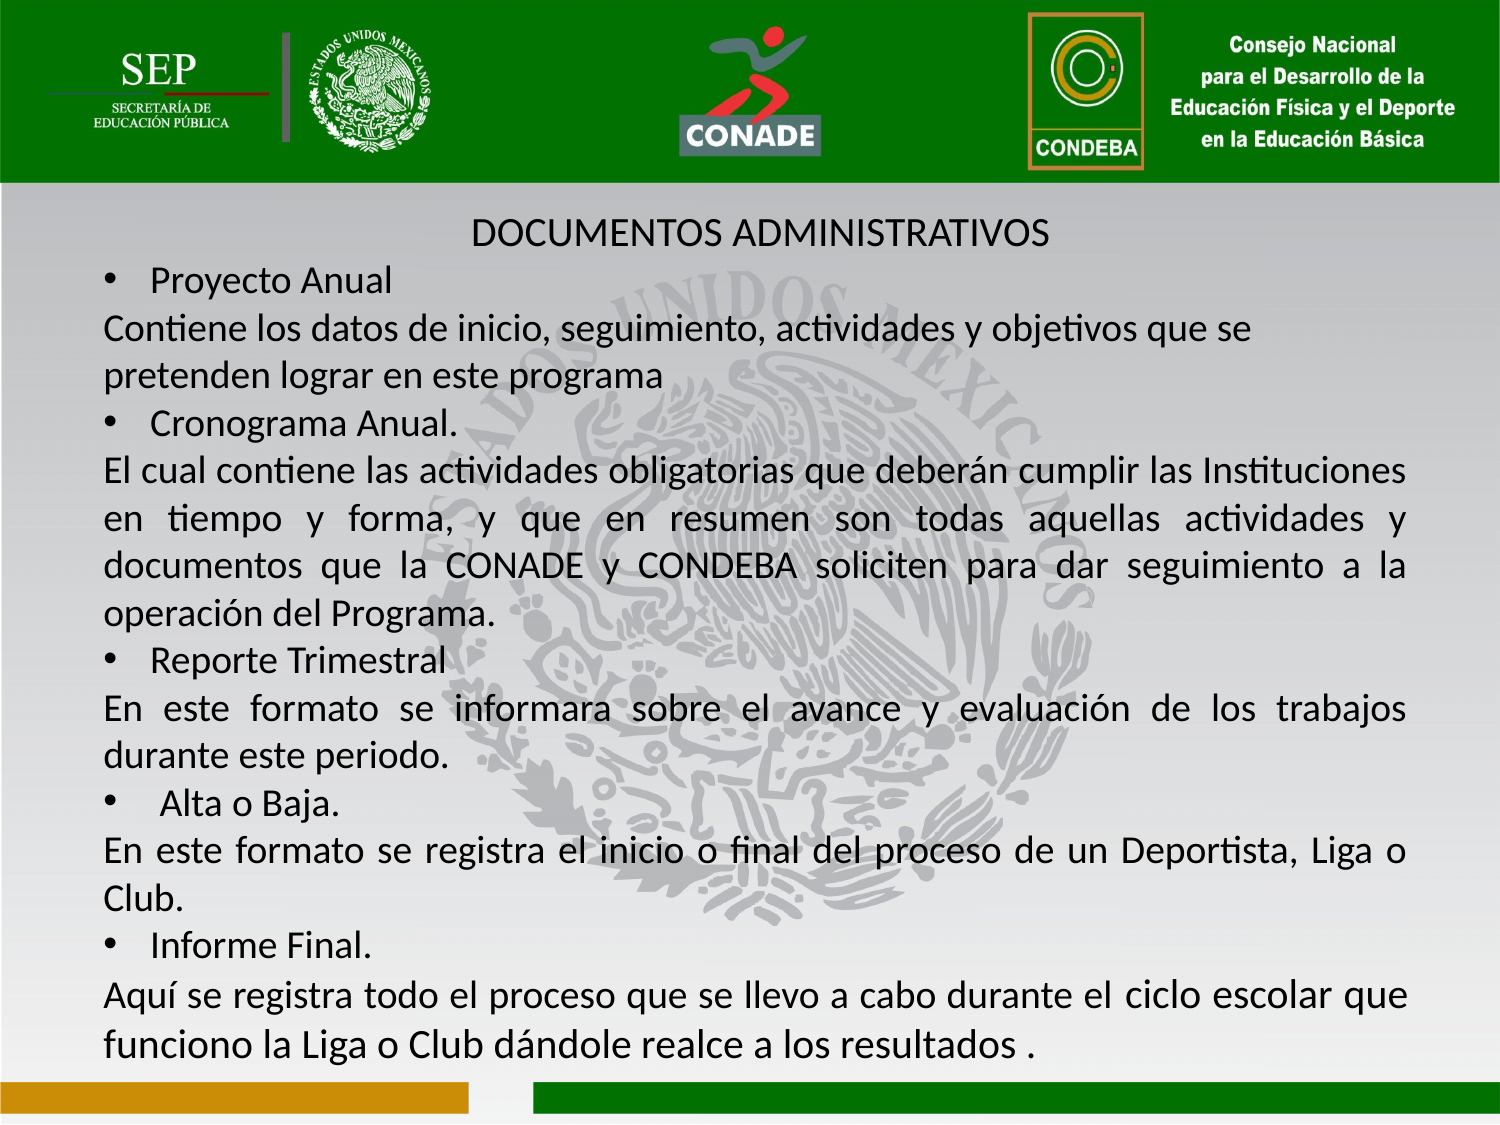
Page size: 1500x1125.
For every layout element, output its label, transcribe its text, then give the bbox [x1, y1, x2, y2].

text_box DOCUMENTOS ADMINISTRATIVOS Proyecto Anual Contiene los datos de inicio, seguimiento, actividades y objetivos que se pretenden lograr en este programa Cronograma Anual. El cual contiene las actividades obligatorias que deberán cumplir las Instituciones en tiempo y forma, y que en resumen son todas aquellas actividades y documentos que la CONADE y CONDEBA soliciten para dar seguimiento a la operación del Programa. Reporte Trimestral En este formato se informara sobre el avance y evaluación de los trabajos durante este periodo. Alta o Baja. En este formato se registra el inicio o final del proceso de un Deportista, Liga o Club. Informe Final. Aquí se registra todo el proceso que se llevo a cabo durante el ciclo escolar que funciono la Liga o Club dándole realce a los resultados . [88, 197, 1424, 1074]
picture [0, 0, 1500, 1125]
